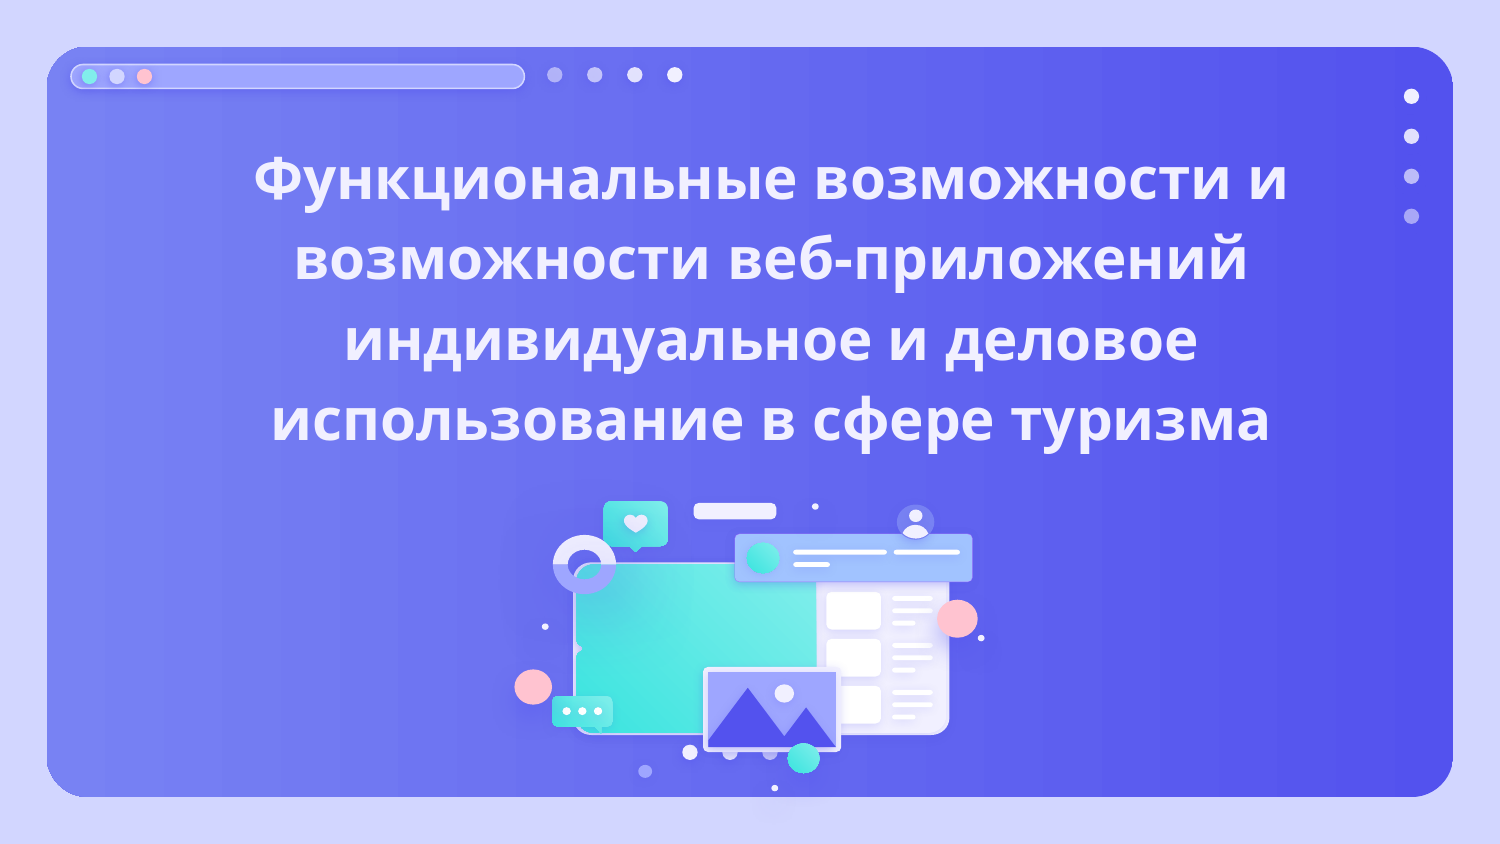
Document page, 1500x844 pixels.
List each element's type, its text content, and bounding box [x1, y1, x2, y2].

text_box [514, 501, 985, 792]
title Функциональные возможности и возможности веб-приложений индивидуальное и деловое использование в сфере туризма [108, 154, 1434, 429]
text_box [546, 66, 683, 83]
